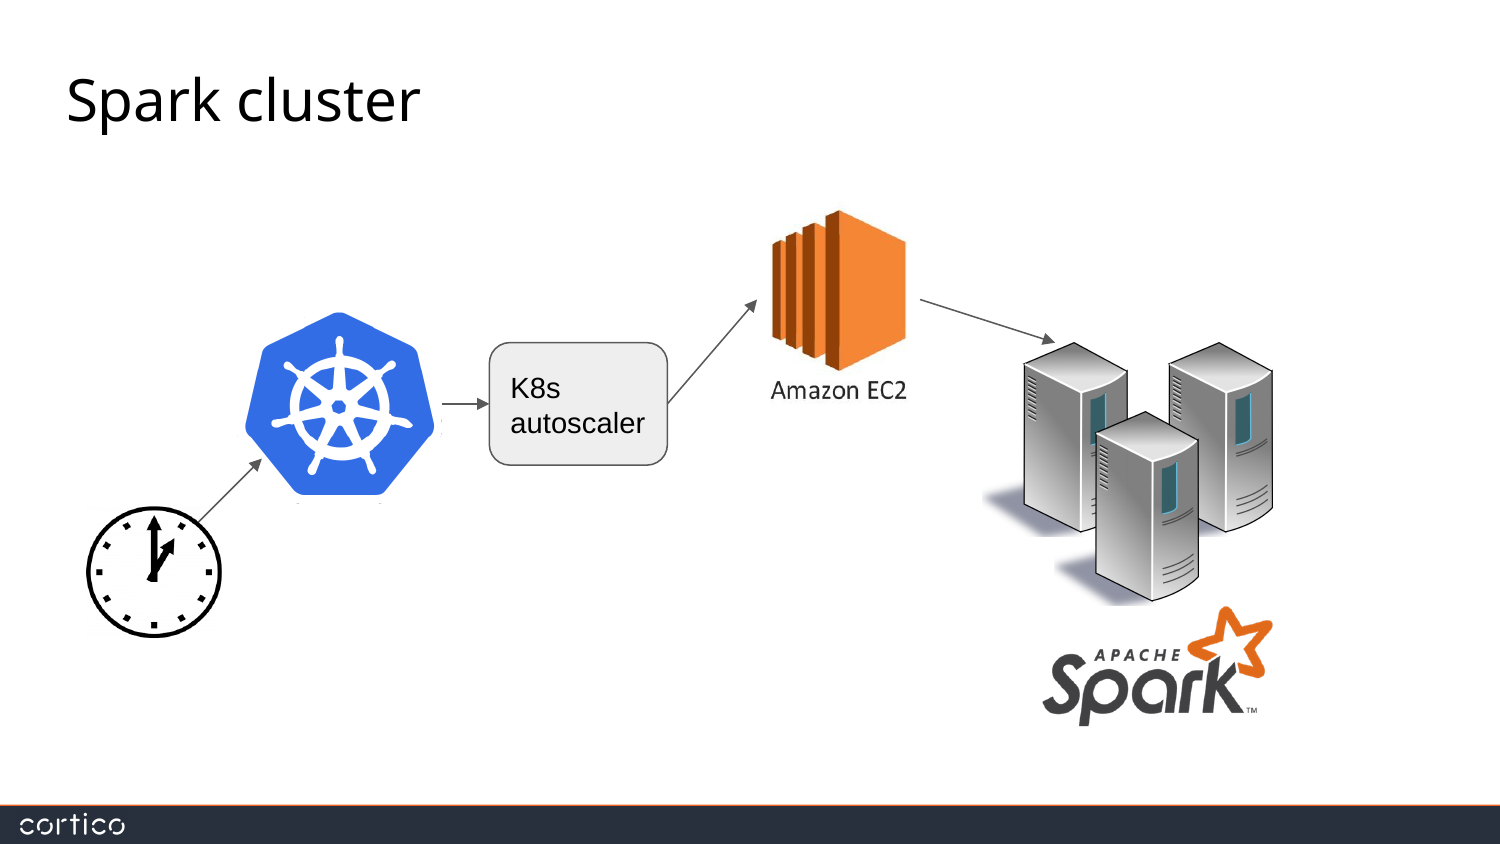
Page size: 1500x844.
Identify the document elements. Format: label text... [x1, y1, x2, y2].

picture [756, 194, 921, 405]
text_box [667, 299, 758, 405]
text_box K8s autoscaler [489, 342, 668, 466]
picture [982, 342, 1273, 729]
title Spark cluster [51, 48, 1449, 142]
picture [86, 503, 223, 639]
picture [236, 303, 442, 505]
picture [16, 809, 128, 839]
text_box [198, 458, 263, 523]
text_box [919, 299, 1056, 343]
